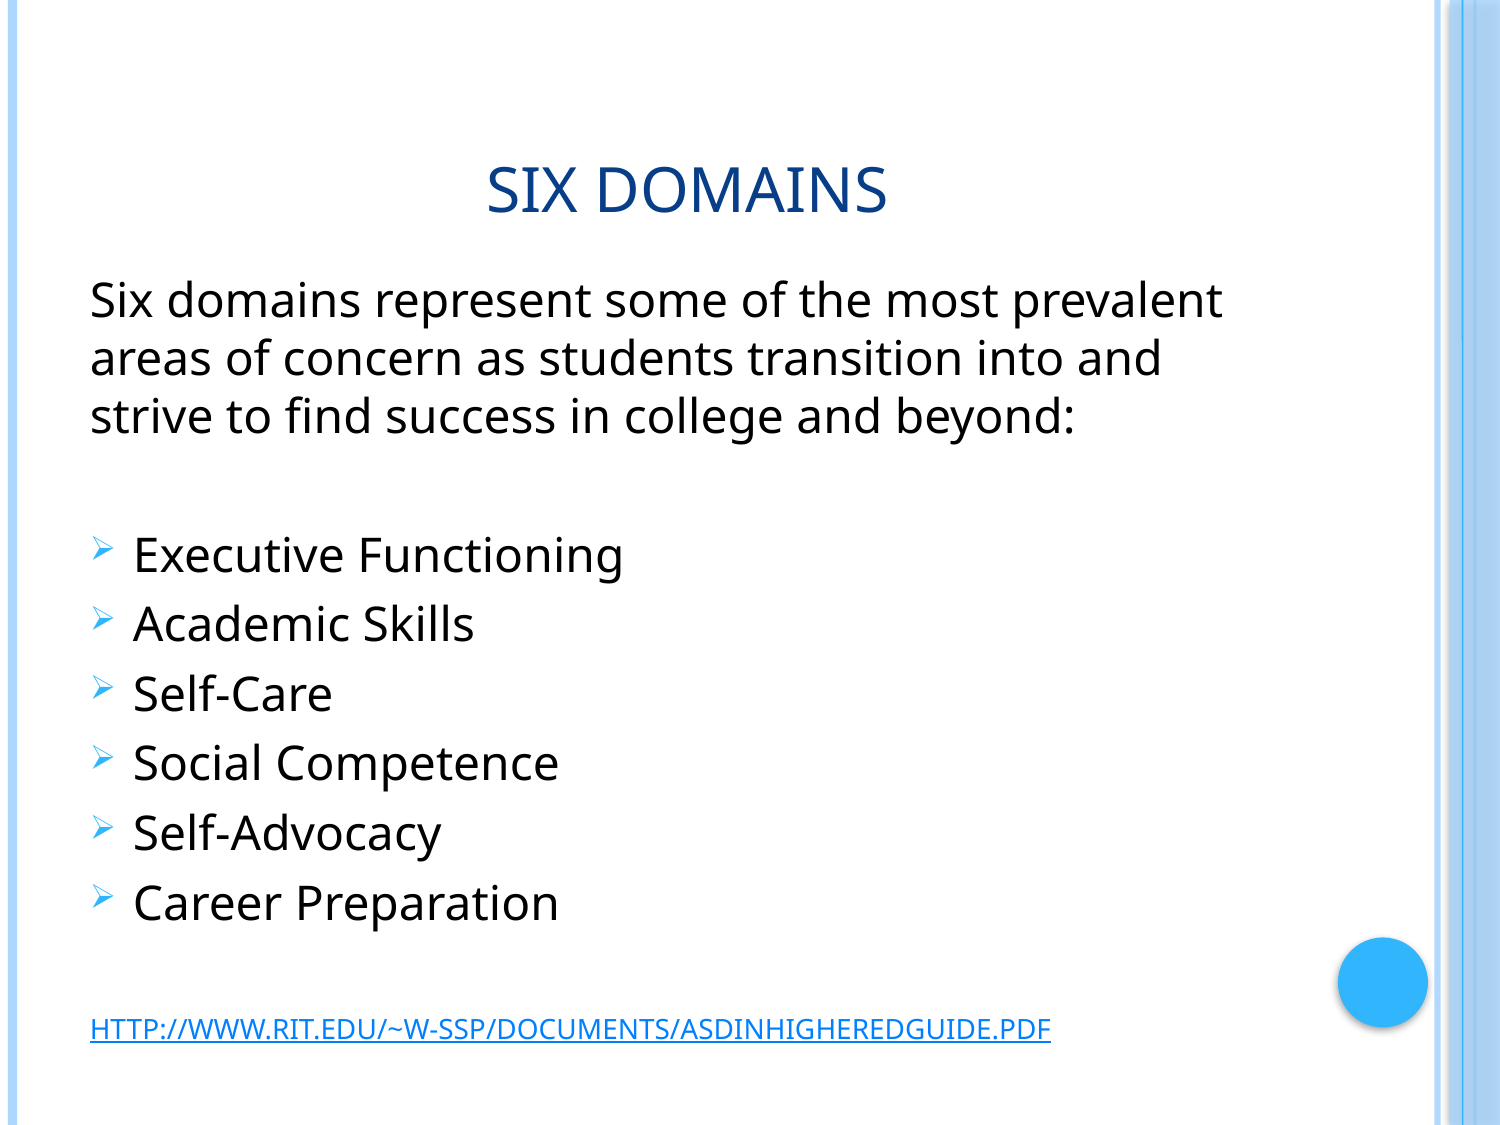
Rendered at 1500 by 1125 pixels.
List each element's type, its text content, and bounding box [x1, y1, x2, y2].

title Six domains [75, 45, 1300, 233]
list Six domains represent some of the most prevalent areas of concern as students transition into and strive to find success in college and beyond: Executive Functioning Academic Skills Self-Care Social Competence Self-Advocacy Career Preparation http://www.rit.edu/~w-ssp/documents/ASDinHigherEdGuide.pdf [75, 262, 1300, 1062]
